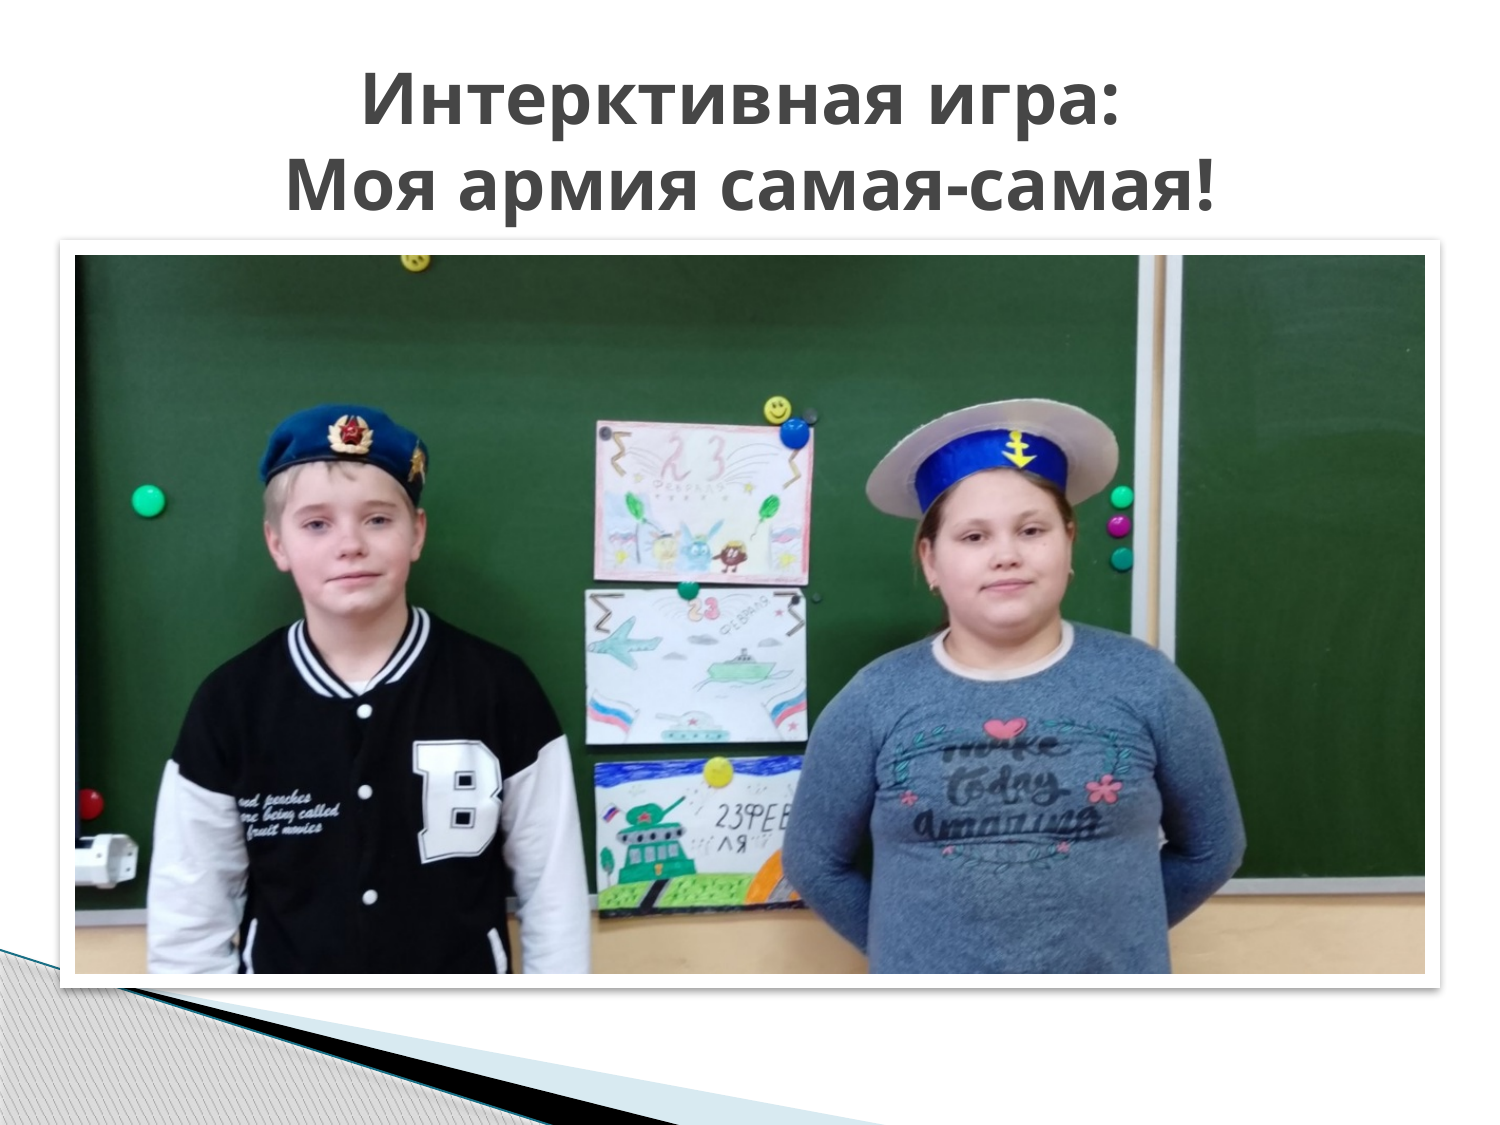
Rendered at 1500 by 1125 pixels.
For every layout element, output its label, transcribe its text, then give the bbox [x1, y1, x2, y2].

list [74, 254, 1426, 974]
title Интерктивная игра: Моя армия самая-самая! [75, 45, 1425, 233]
